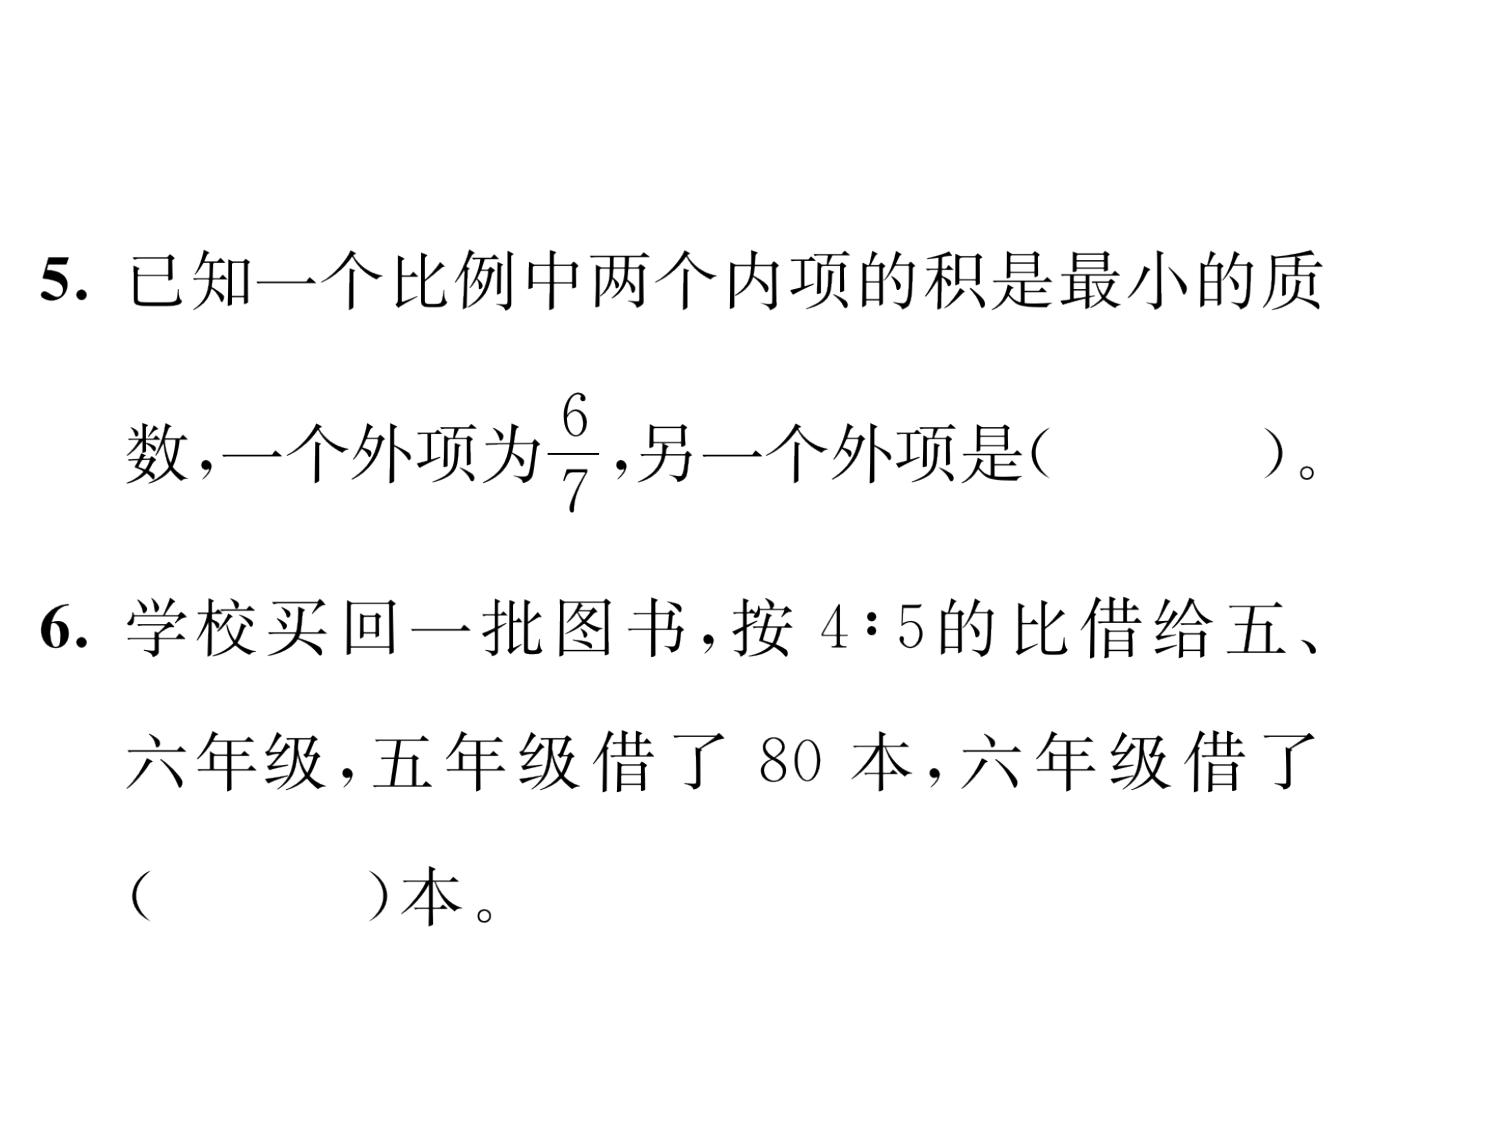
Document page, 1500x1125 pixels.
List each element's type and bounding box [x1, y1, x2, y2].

picture [35, 177, 1453, 956]
